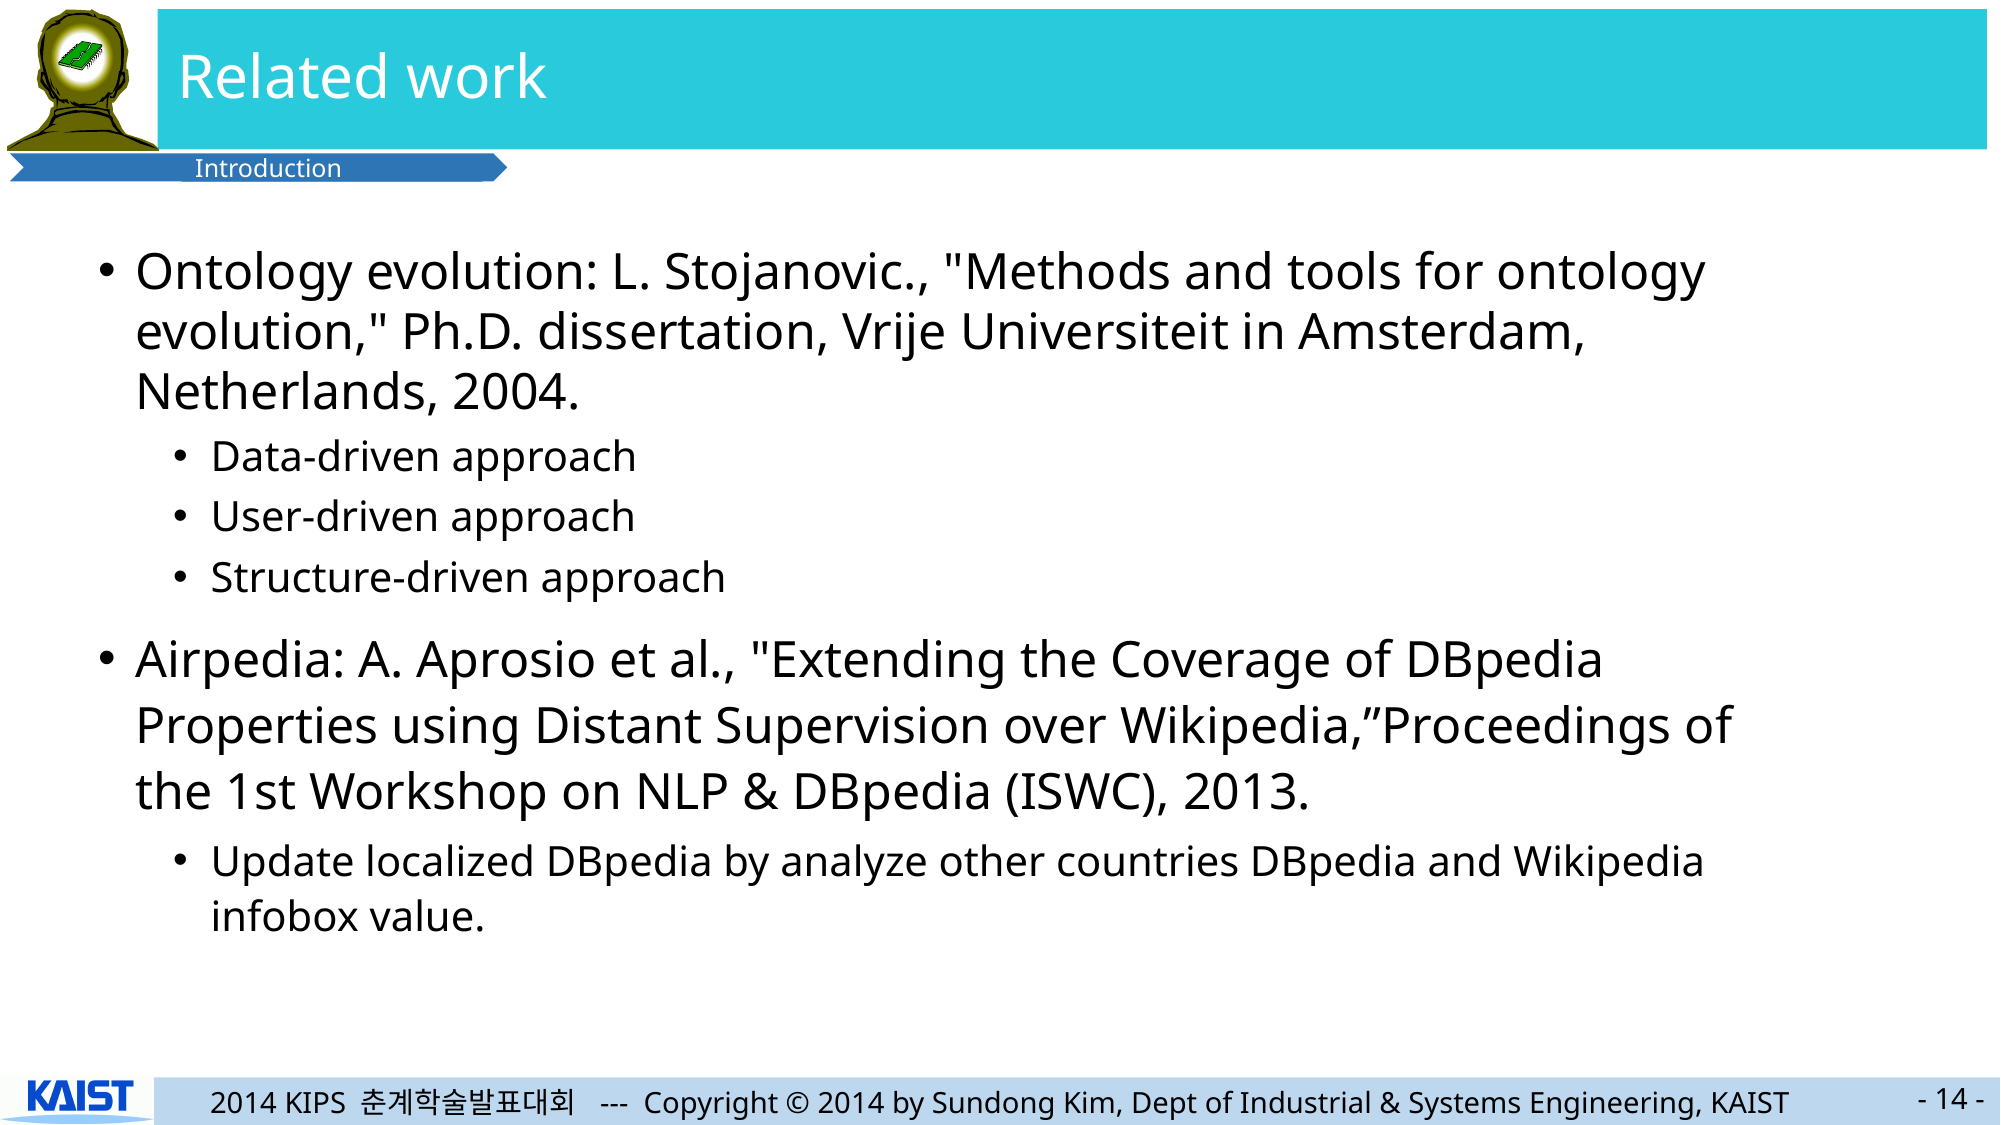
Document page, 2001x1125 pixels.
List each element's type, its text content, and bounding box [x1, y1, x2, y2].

text_box 2014 KIPS 춘계학술발표대회 --- Copyright © 2014 by Sundong Kim, Dept of Industrial & Systems Engineering, KAIST [154, 1077, 1550, 1125]
picture [0, 1076, 154, 1125]
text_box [160, 9, 1989, 150]
slide_number - 14 - [1550, 1075, 2000, 1125]
text_box Ontology evolution: L. Stojanovic., "Methods and tools for ontology evolution," Ph.D. dissertation, Vrije Universiteit in Amsterdam, Netherlands, 2004. Data-driven approach User-driven approach Structure-driven approach Airpedia: A. Aprosio et al., "Extending the Coverage of DBpedia Properties using Distant Supervision over Wikipedia,”Proceedings of the 1st Workshop on NLP & DBpedia (ISWC), 2013. Update localized DBpedia by analyze other countries DBpedia and Wikipedia infobox value. [83, 231, 1808, 946]
picture [7, 9, 160, 151]
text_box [6, 152, 509, 183]
